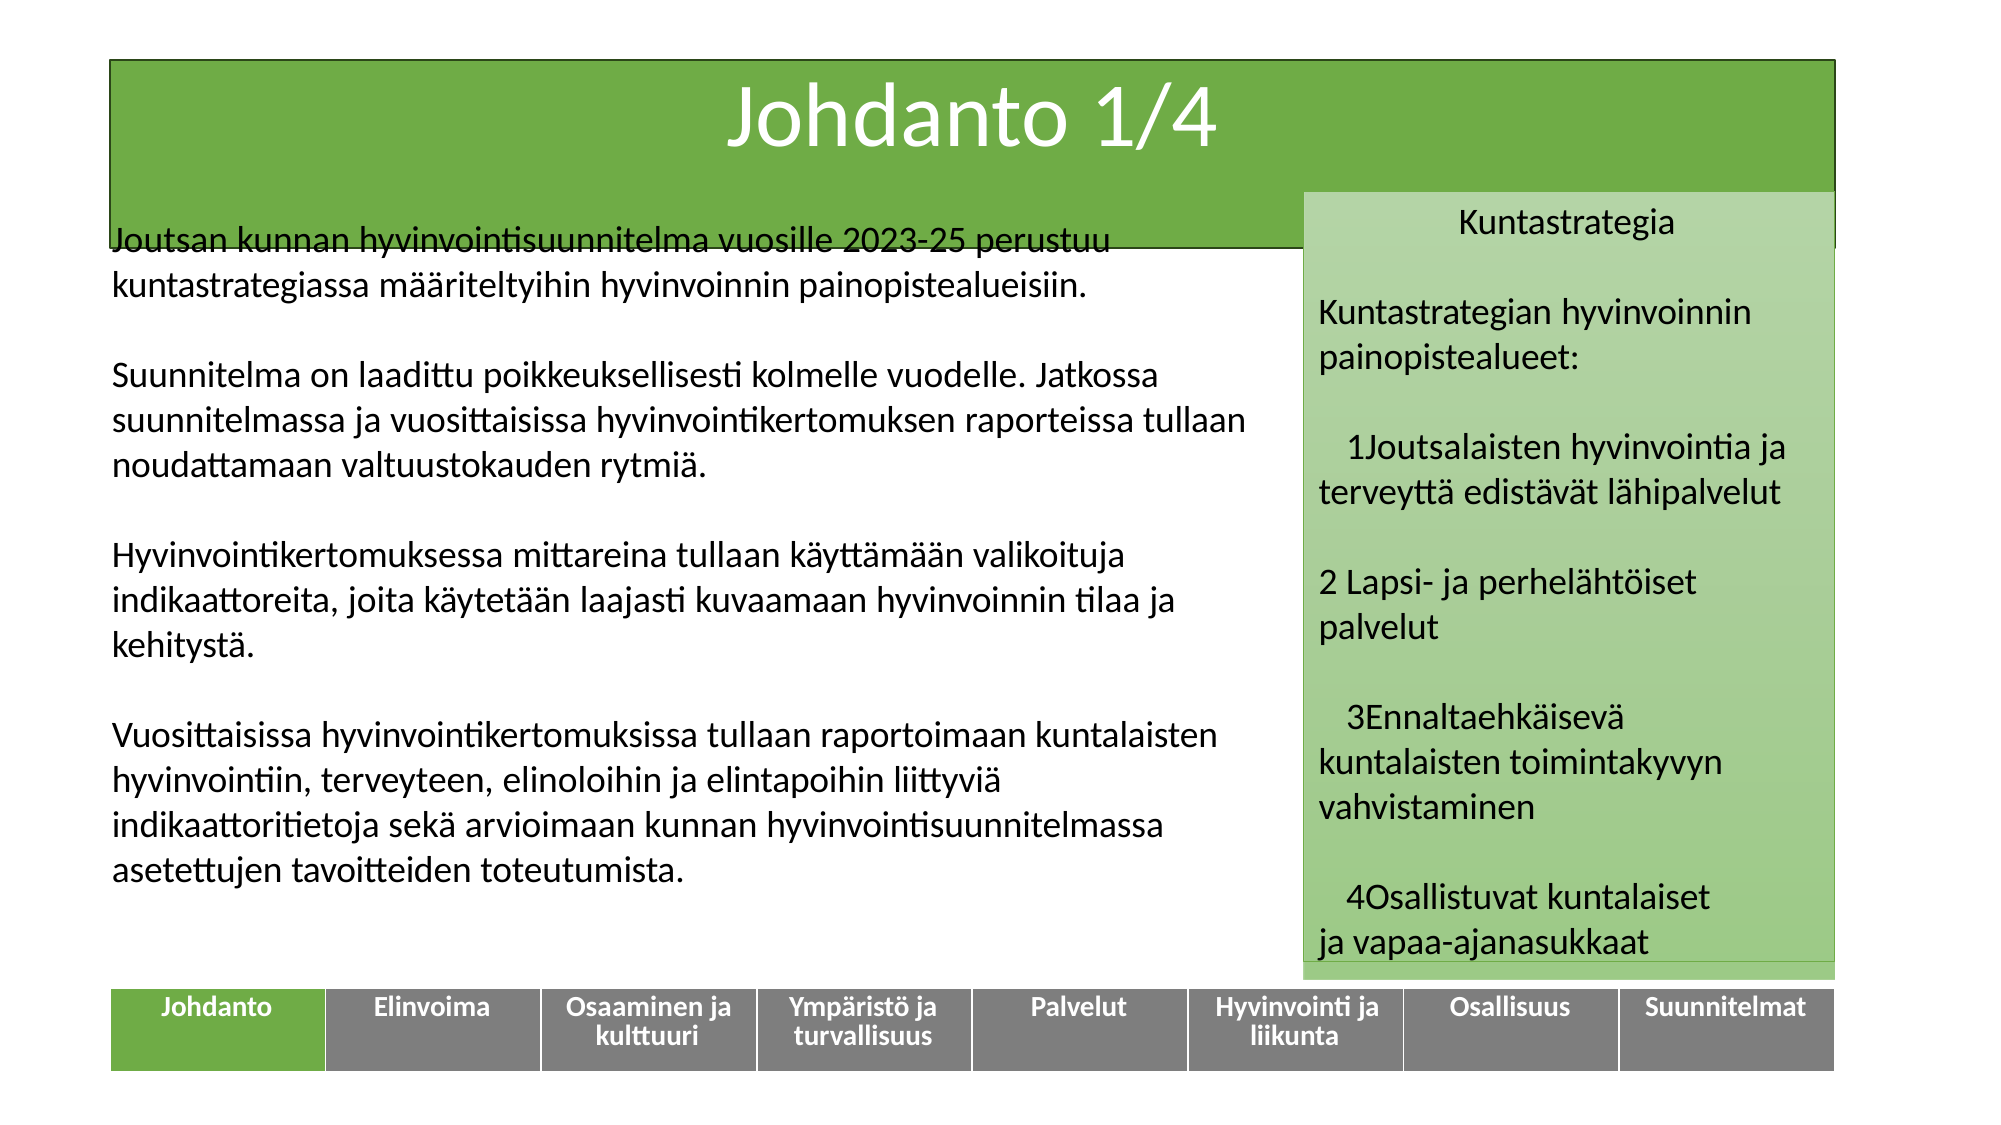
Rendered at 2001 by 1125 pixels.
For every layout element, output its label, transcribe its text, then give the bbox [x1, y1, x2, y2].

text_box Joutsan kunnan hyvinvointisuunnitelma vuosille 2023-25 perustuu kuntastrategiassa määriteltyihin hyvinvoinnin painopistealueisiin. [109, 212, 1122, 305]
table_header Hyvinvointi ja liikunta [1189, 989, 1403, 1071]
table_header Ympäristö ja turvallisuus [758, 989, 971, 1071]
table_header Osallisuus [1404, 989, 1618, 1071]
table_header Elinvoima [326, 989, 540, 1071]
text_box Vuosittaisissa hyvinvointikertomuksissa tullaan raportoimaan kuntalaisten hyvinvointiin, terveyteen, elinoloihin ja elintapoihin liittyviä indikaattoritietoja sekä arvioimaan kunnan hyvinvointisuunnitelmassa asetettujen tavoitteiden toteutumista. [109, 708, 1235, 891]
table_header Suunnitelmat [1620, 989, 1834, 1071]
picture [1303, 191, 1835, 980]
text_box Suunnitelma on laadittu poikkeuksellisesti kolmelle vuodelle. Jatkossa suunnitelmassa ja vuosittaisissa hyvinvointikertomuksen raporteissa tullaan noudattamaan valtuustokauden rytmiä. [109, 348, 1261, 486]
title Johdanto 1/4 [109, 60, 1835, 248]
table_header Johdanto [111, 989, 325, 1071]
table_header Osaaminen ja kulttuuri [542, 989, 756, 1071]
table_header Palvelut [973, 989, 1187, 1071]
text_box Hyvinvointikertomuksessa mittareina tullaan käyttämään valikoituja indikaattoreita, joita käytetään laajasti kuvaamaan hyvinvoinnin tilaa ja kehitystä. [109, 528, 1190, 666]
